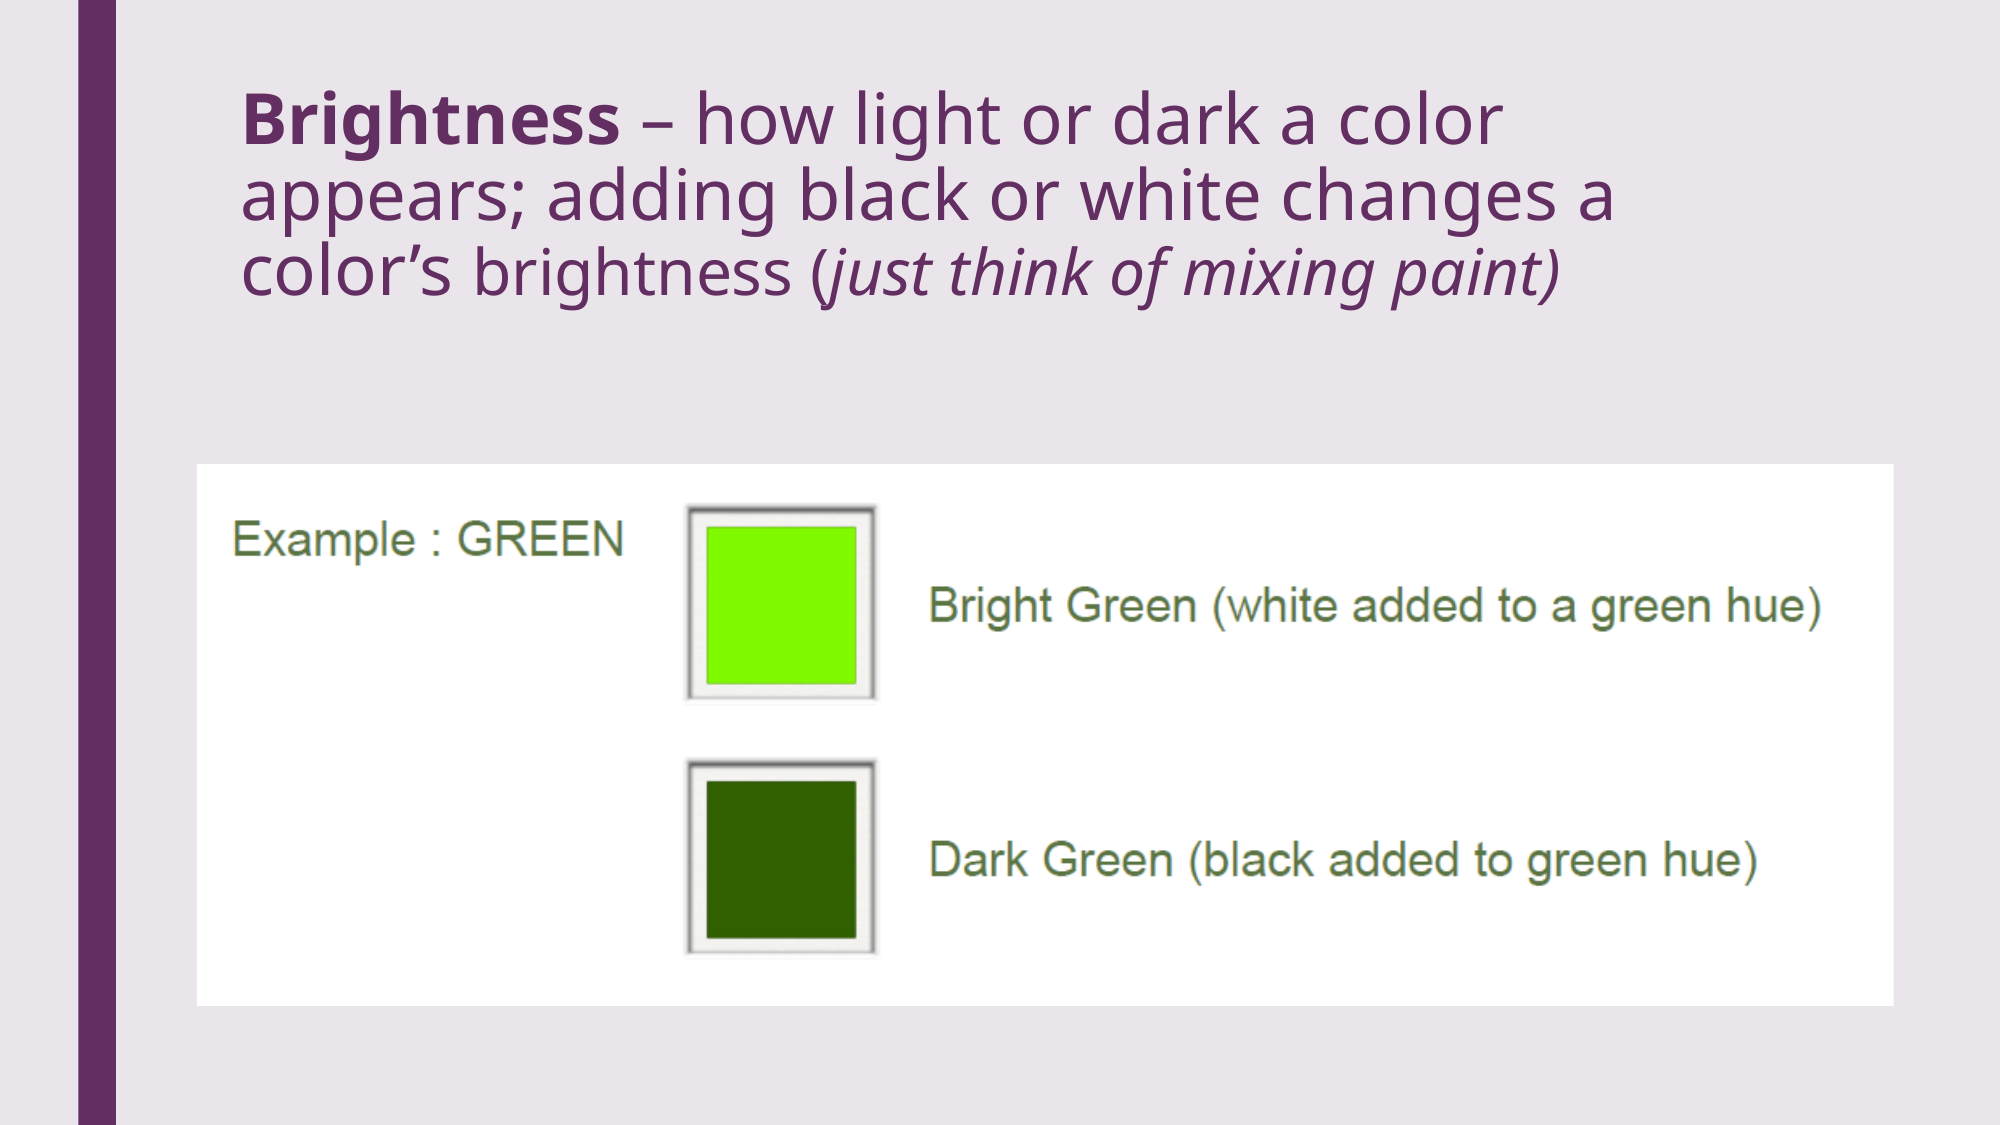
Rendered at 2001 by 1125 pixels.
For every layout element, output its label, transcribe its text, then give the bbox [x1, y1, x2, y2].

picture [196, 464, 1894, 1006]
title Brightness – how light or dark a color appears; adding black or white changes a color’s brightness (just think of mixing paint) [225, 77, 1800, 321]
